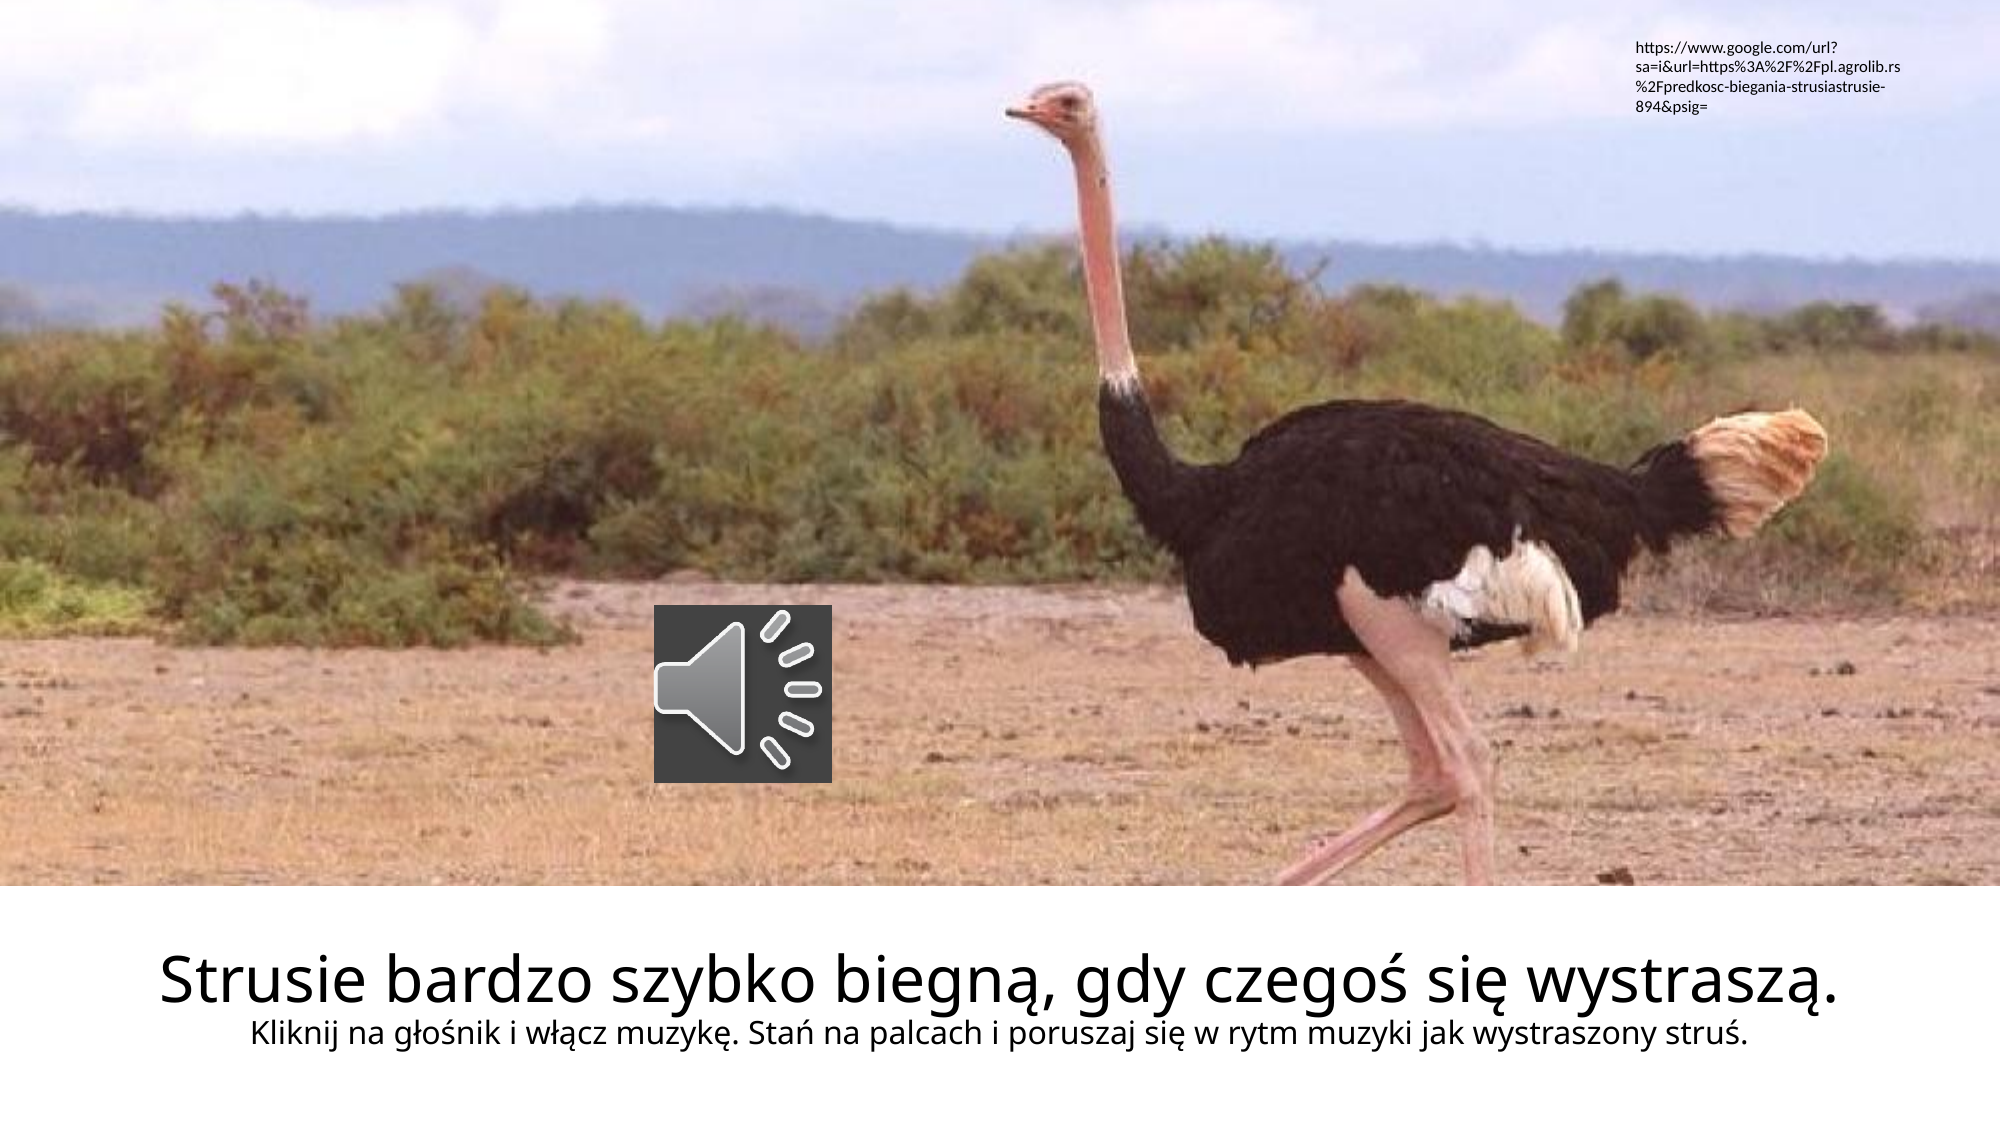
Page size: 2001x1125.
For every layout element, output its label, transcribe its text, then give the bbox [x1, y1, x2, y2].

picture [653, 604, 833, 785]
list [0, 0, 2000, 886]
title Strusie bardzo szybko biegną, gdy czegoś się wystraszą. Kliknij na głośnik i włącz muzykę. Stań na palcach i poruszaj się w rytm muzyki jak wystraszony struś. [137, 907, 1863, 1092]
